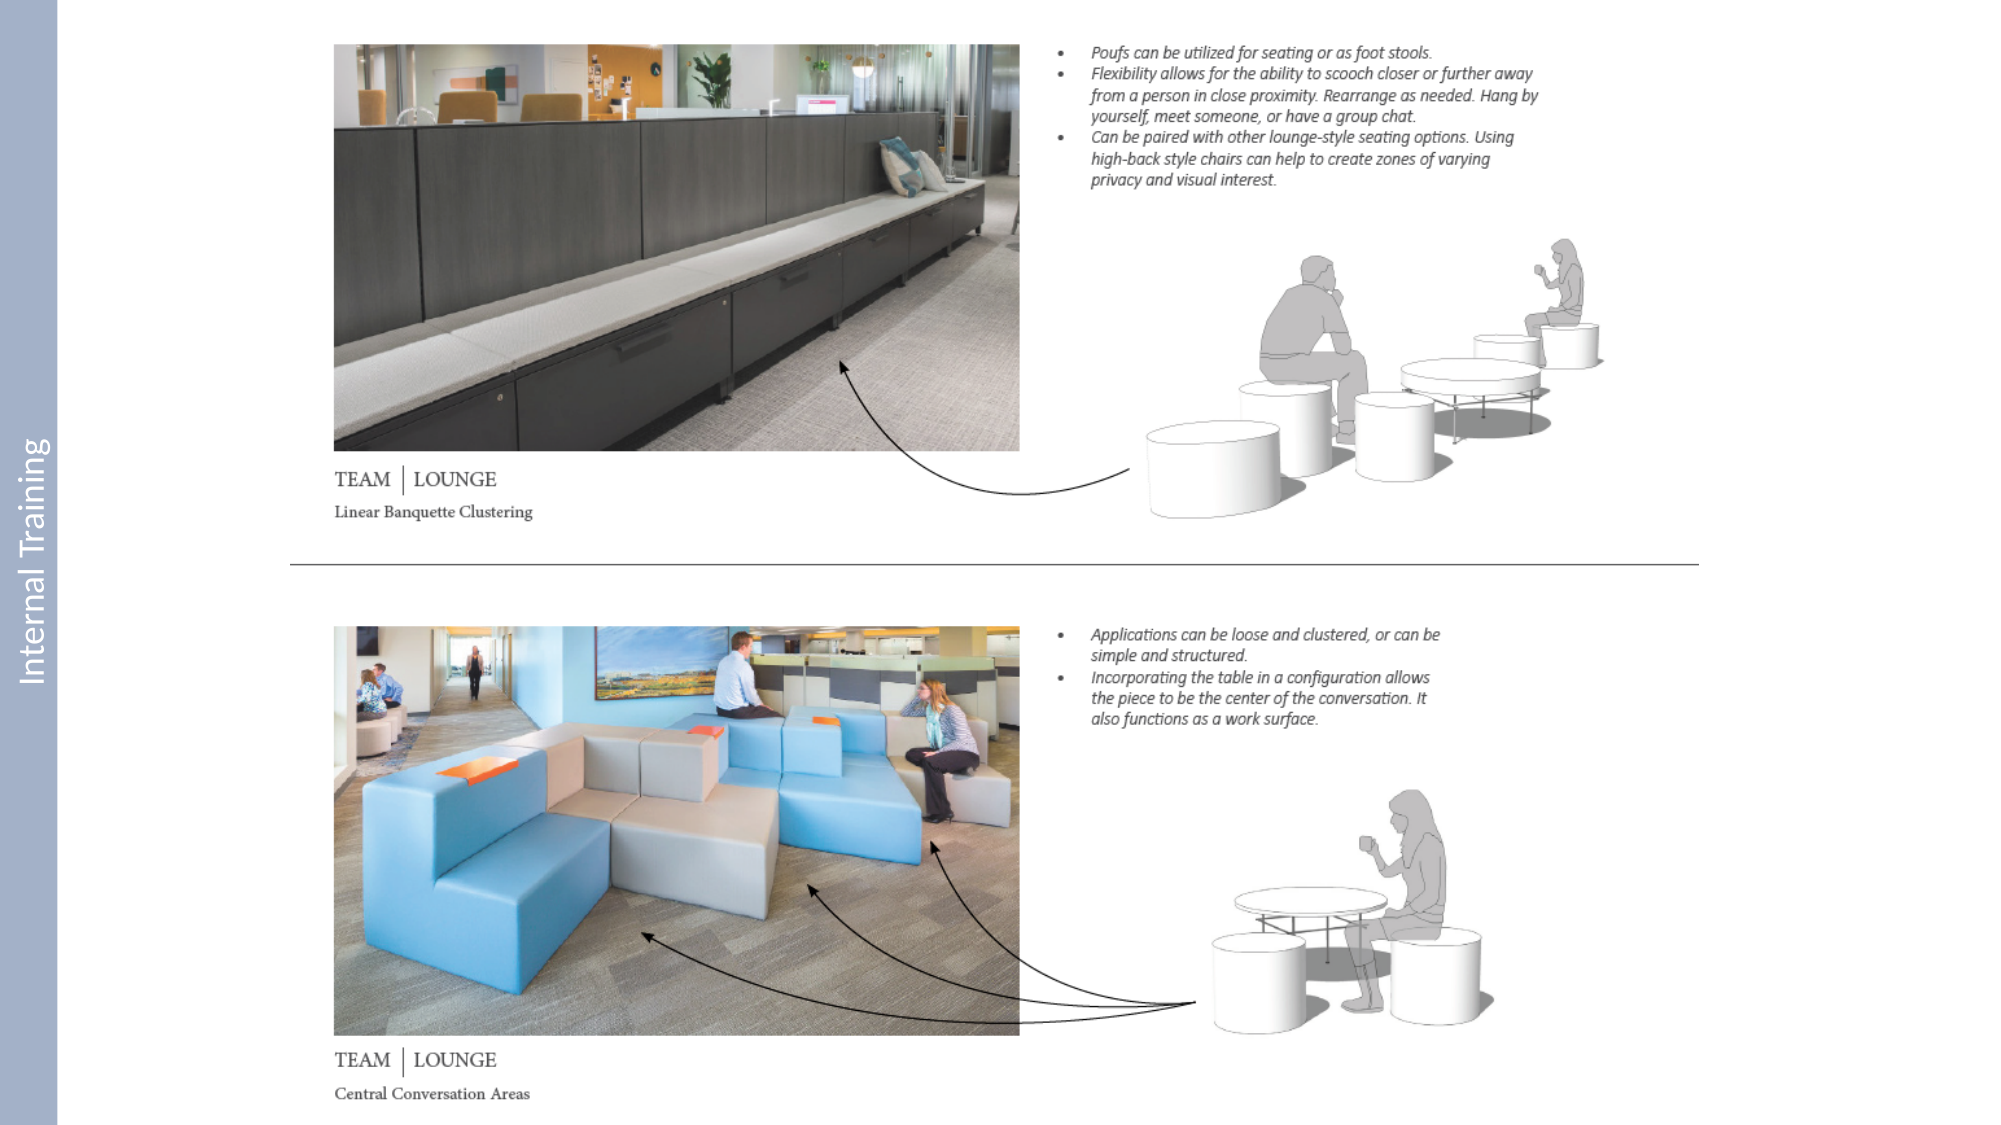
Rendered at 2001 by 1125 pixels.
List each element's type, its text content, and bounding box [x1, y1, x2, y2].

picture [290, 25, 1699, 1102]
text_box Internal Training [0, 0, 58, 1125]
